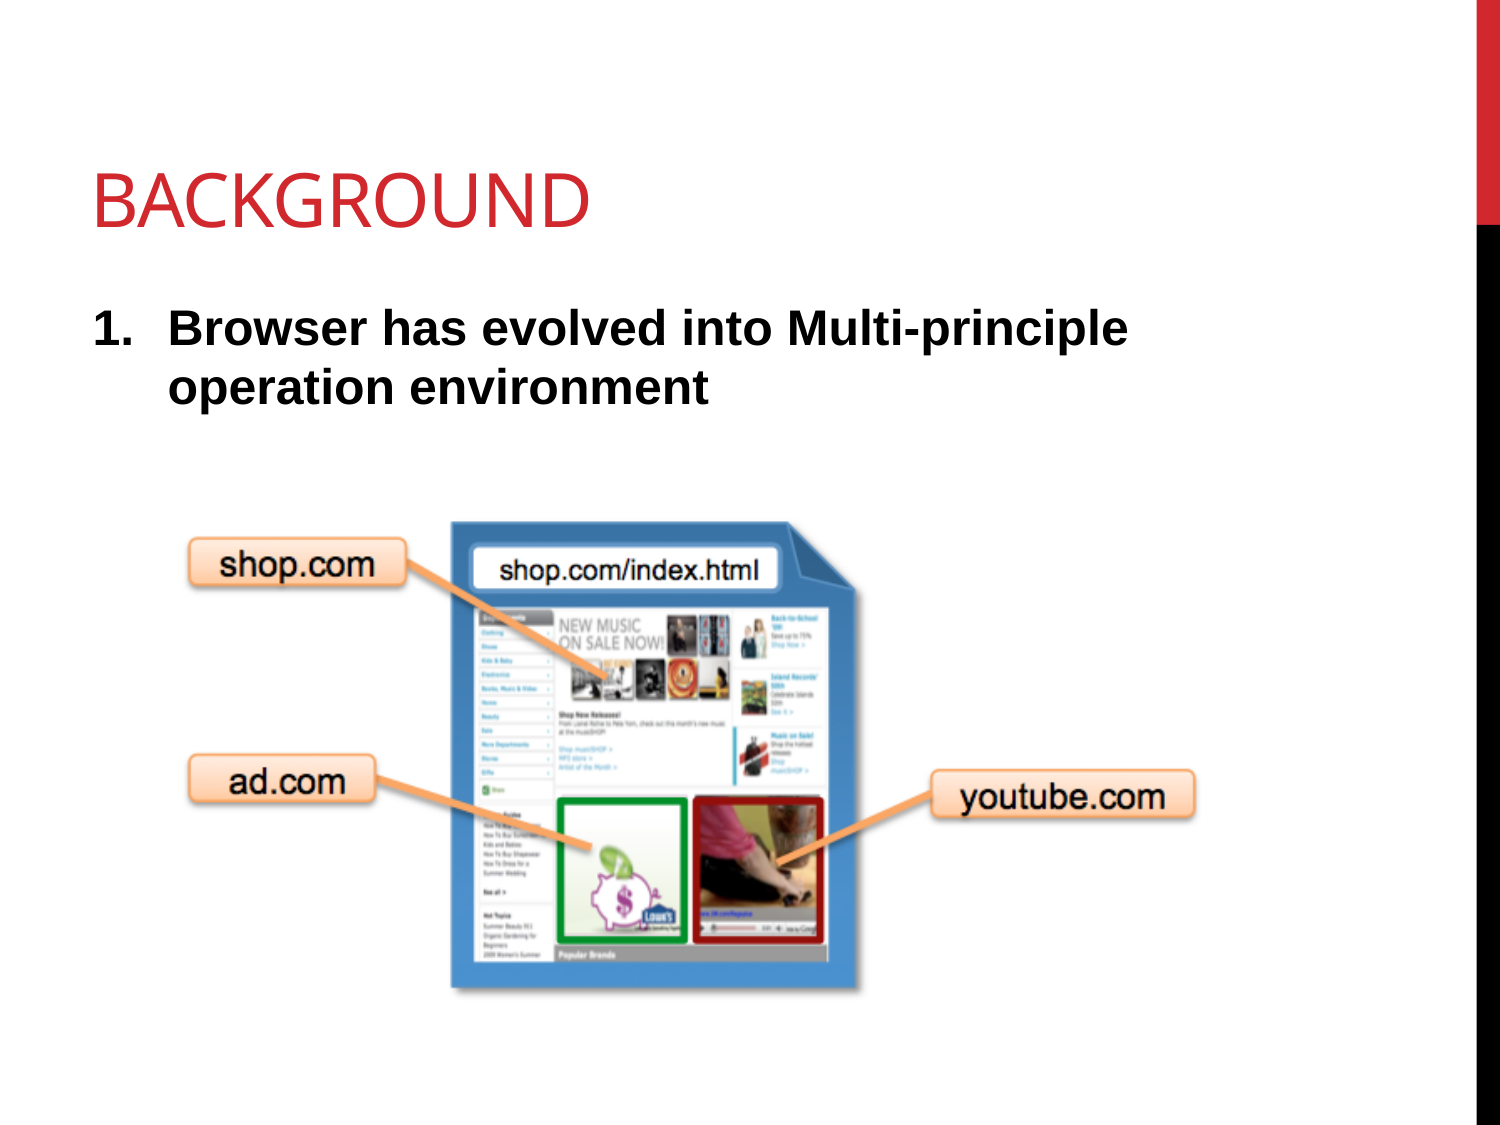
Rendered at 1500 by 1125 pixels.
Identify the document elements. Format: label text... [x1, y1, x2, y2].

title Background [75, 25, 1025, 250]
list Browser has evolved into Multi-principle operation environment [77, 287, 1328, 1005]
picture [130, 489, 1277, 1006]
